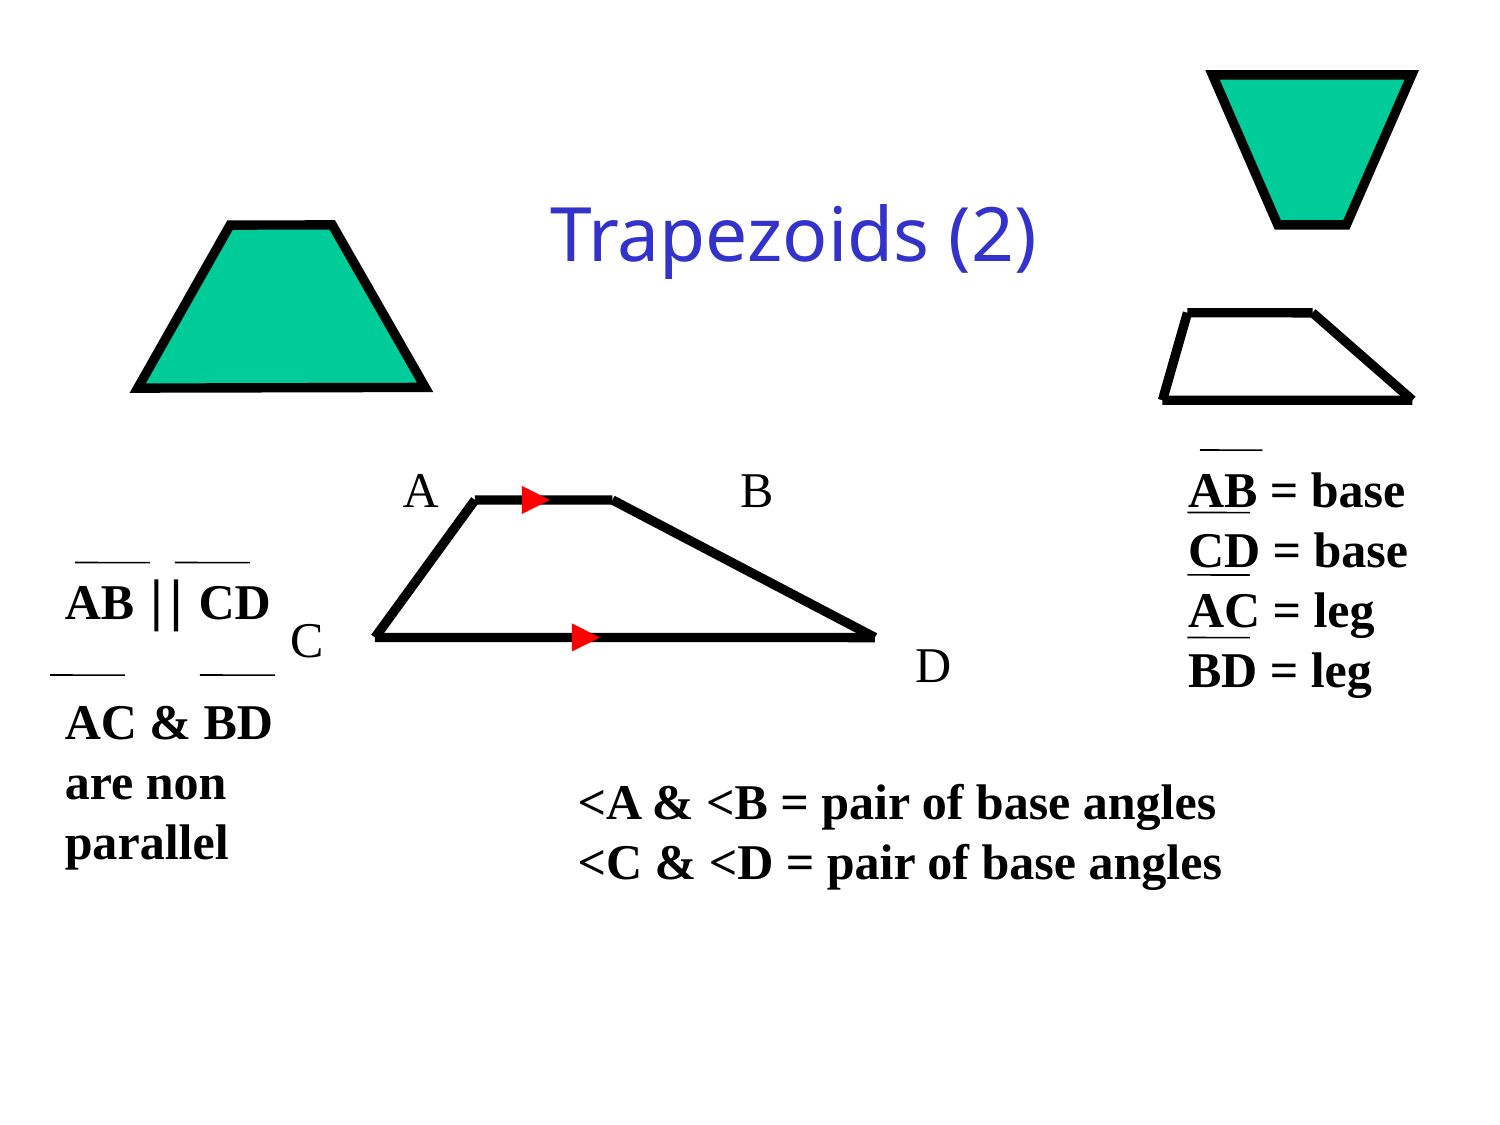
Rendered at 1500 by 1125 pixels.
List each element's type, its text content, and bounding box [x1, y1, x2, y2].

text_box D [900, 624, 966, 700]
title Trapezoids (2) [387, 162, 1200, 300]
text_box AB = base CD = base AC = leg BD = leg [1173, 449, 1500, 705]
text_box [574, 631, 601, 644]
text_box AB  CD AC & BD are non parallel [49, 562, 362, 878]
text_box <A & <B = pair of base angles <C & <D = pair of base angles [562, 762, 1238, 898]
text_box [524, 493, 550, 507]
text_box [1212, 74, 1412, 225]
text_box A [387, 449, 454, 525]
text_box [137, 224, 426, 389]
text_box B [725, 449, 789, 525]
